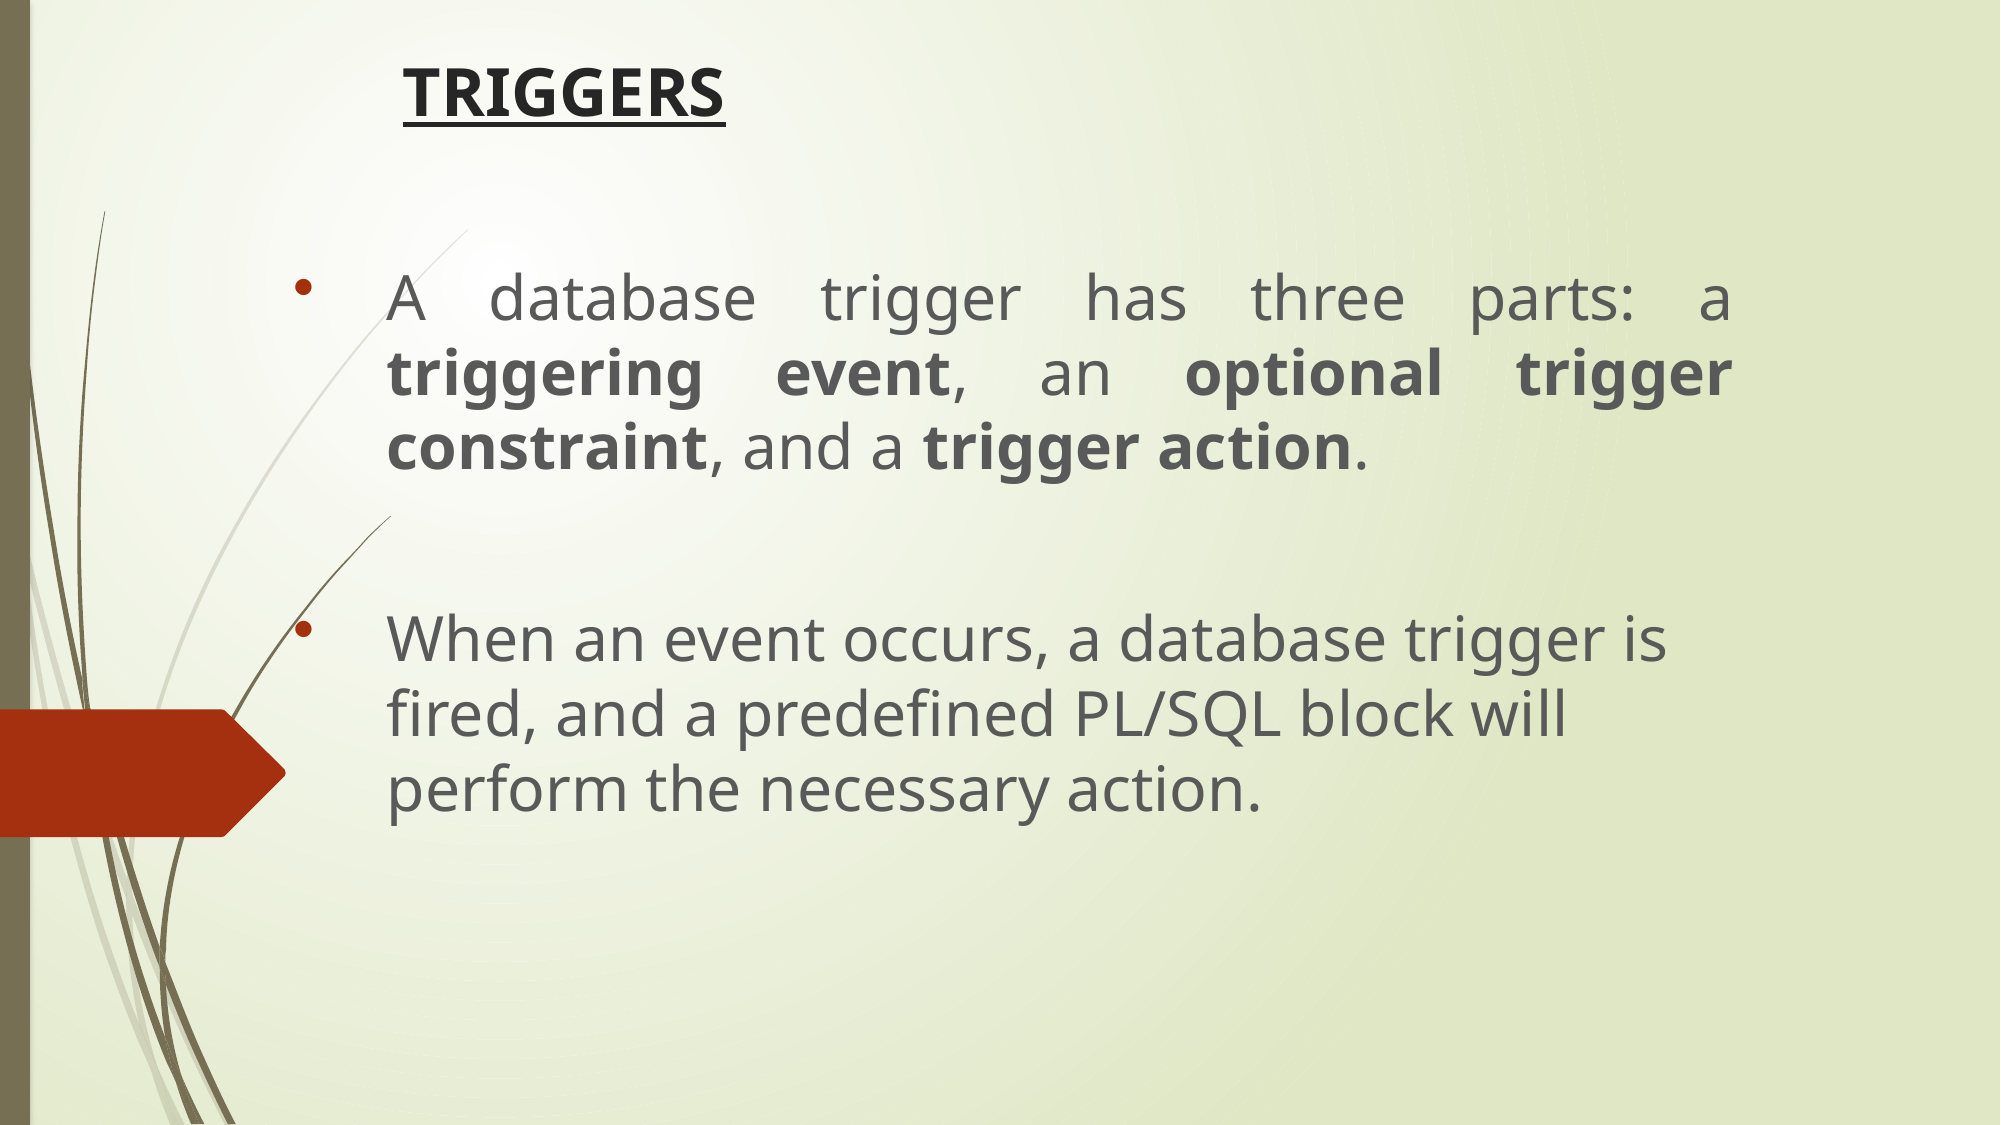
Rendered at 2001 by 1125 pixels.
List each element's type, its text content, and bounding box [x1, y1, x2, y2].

title TRIGGERS [387, 0, 1700, 138]
subtitle A database trigger has three parts: a triggering event, an optional trigger constraint, and a trigger action. When an event occurs, a database trigger is fired, and a predefined PL/SQL block will perform the necessary action. [249, 249, 1750, 1000]
